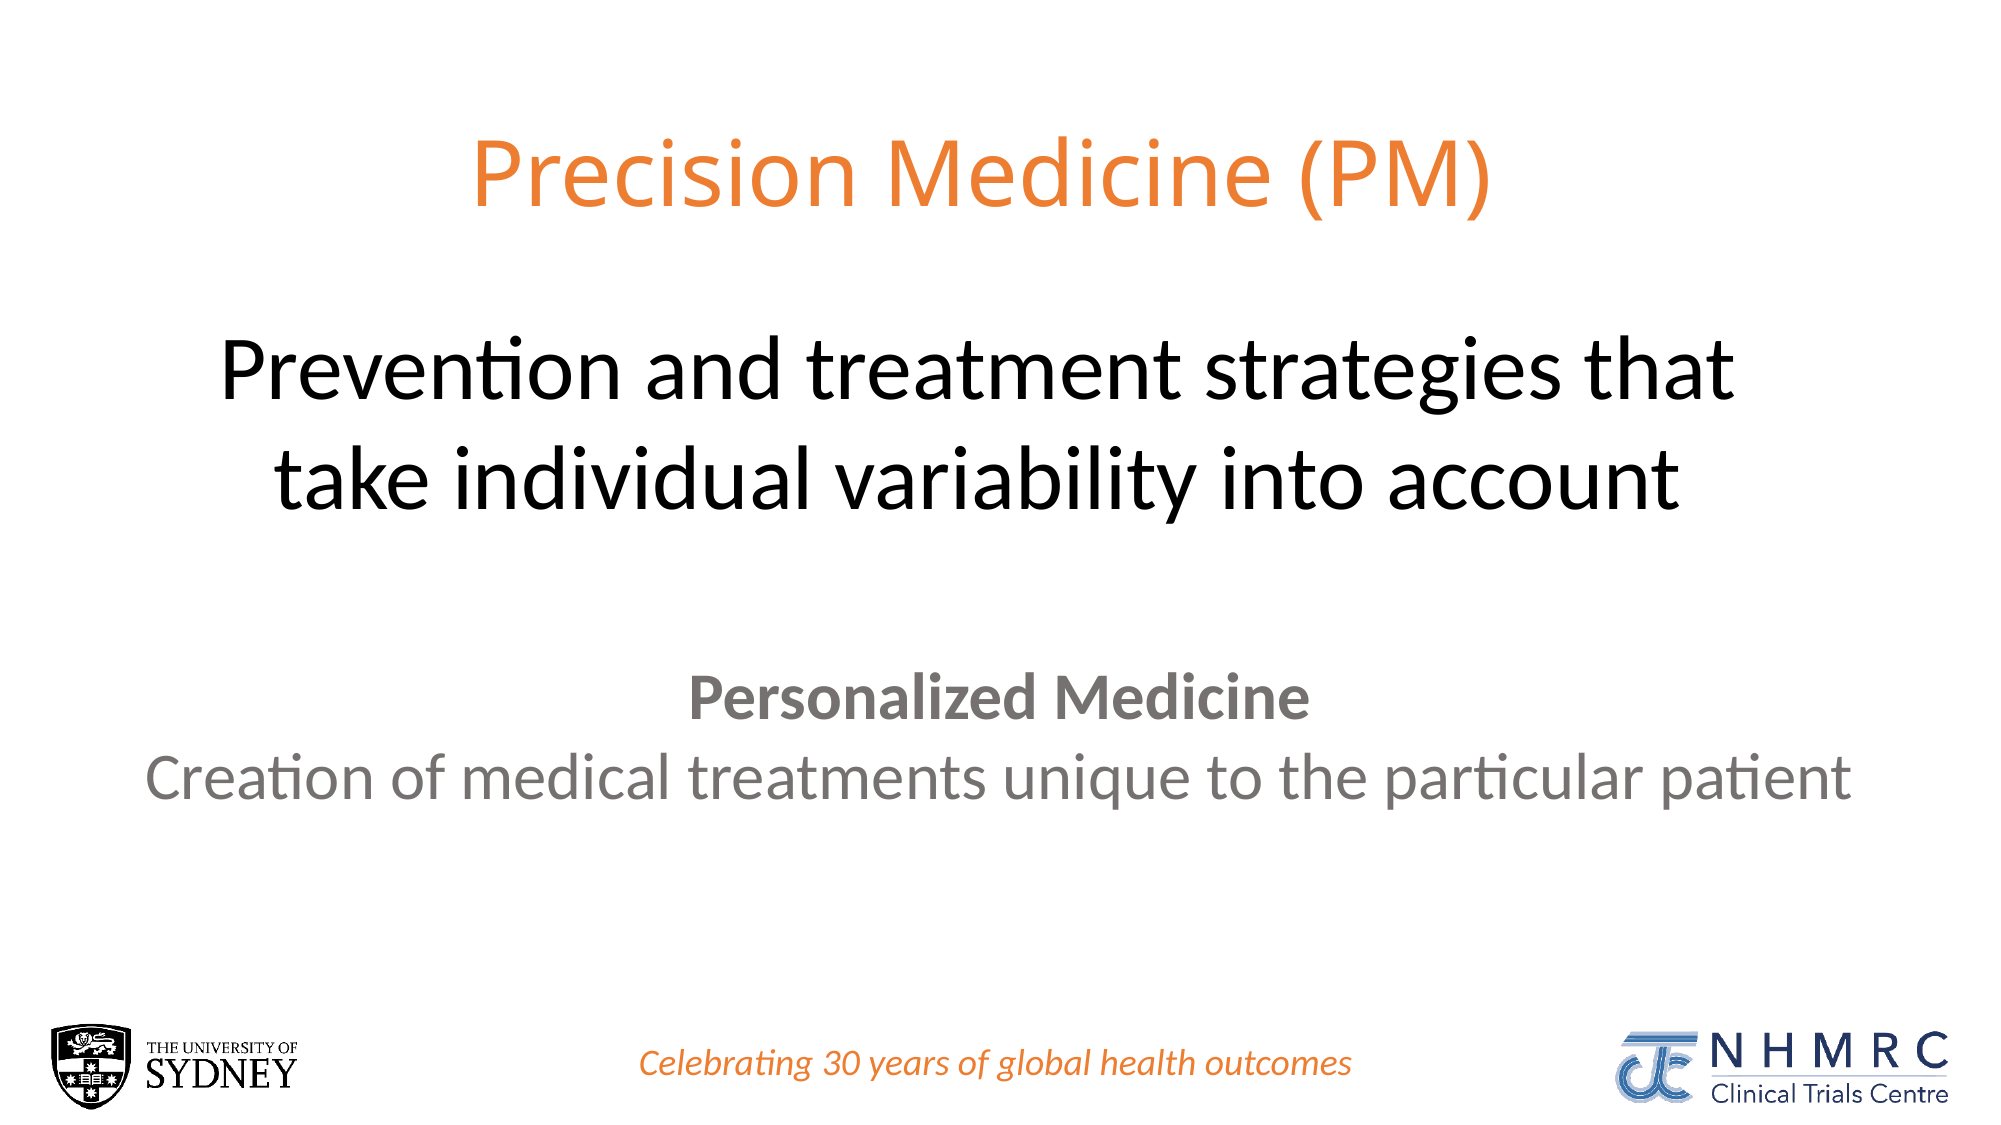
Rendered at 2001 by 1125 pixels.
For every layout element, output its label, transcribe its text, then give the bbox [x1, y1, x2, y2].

text_box Personalized Medicine Creation of medical treatments unique to the particular patient [34, 645, 1890, 820]
title Precision Medicine (PM) [231, 45, 1732, 417]
picture [1615, 1031, 1948, 1103]
text_box Prevention and treatment strategies that take individual variability into account [139, 300, 1819, 535]
picture [22, 996, 326, 1125]
